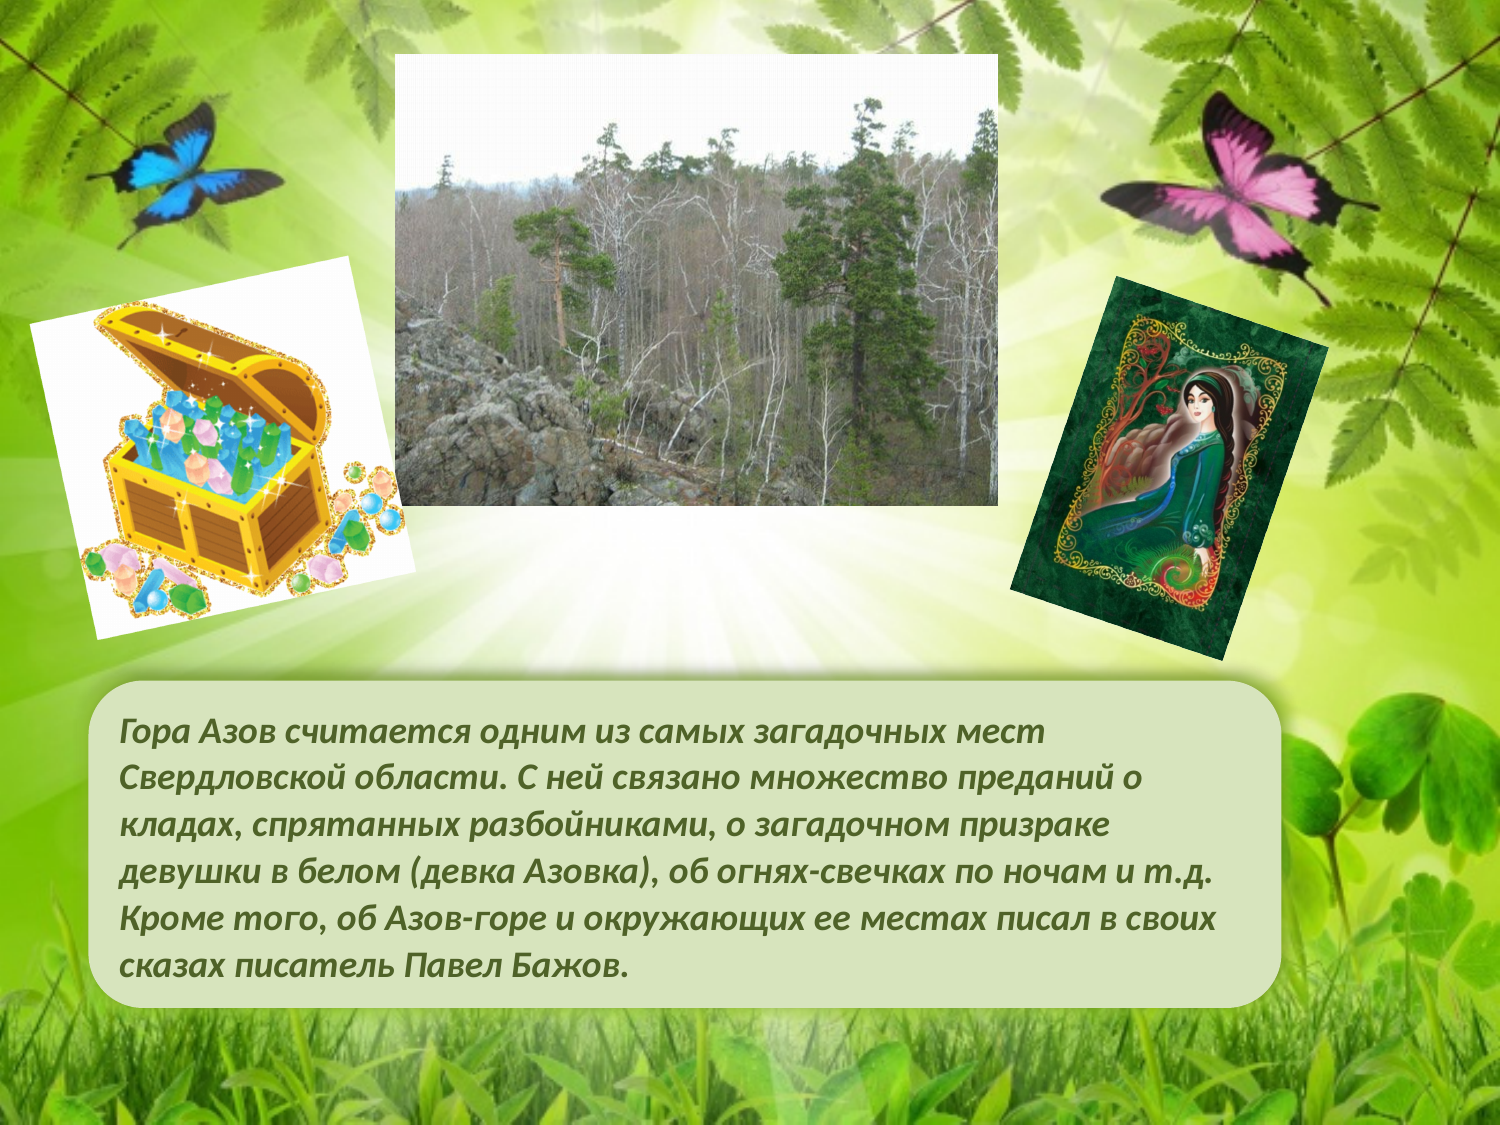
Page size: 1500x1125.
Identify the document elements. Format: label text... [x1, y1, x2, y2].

text_box Гора Азов считается одним из самых загадочных мест Свердловской области. С ней связано множество преданий о кладах, спрятанных разбойниками, о загадочном призраке девушки в белом (девка Азовка), об огнях-свечках по ночам и т.д. Кроме того, об Азов-горе и окружающих ее местах писал в своих сказах писатель Павел Бажов. [88, 680, 1282, 1008]
picture [0, 0, 1500, 1125]
